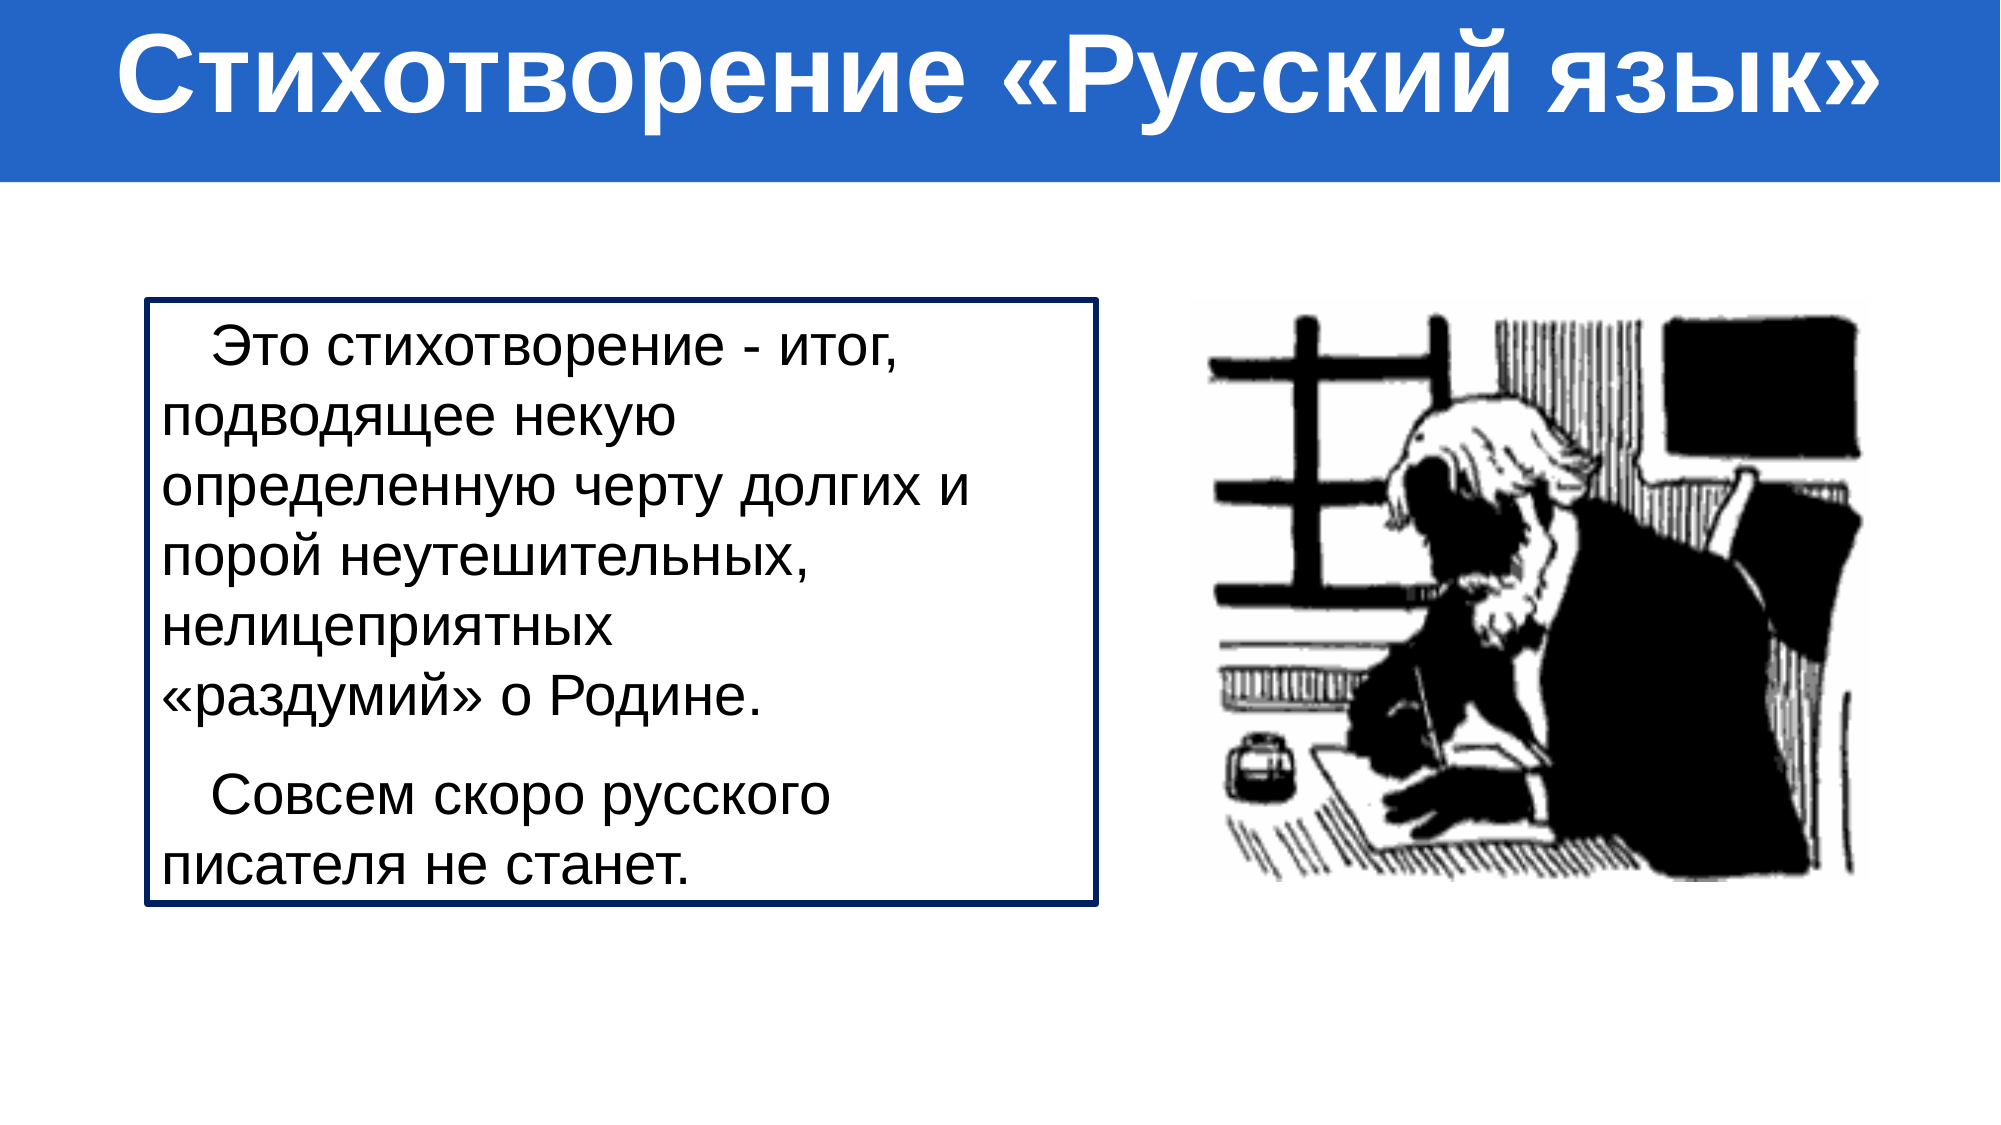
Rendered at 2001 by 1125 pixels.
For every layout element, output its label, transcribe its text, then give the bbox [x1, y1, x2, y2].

text_box Стихотворение «Русский язык» [0, 0, 2000, 183]
picture [1188, 299, 1870, 882]
text_box Это стихотворение - итог, подводящее некую определенную черту долгих и порой неутешительных, нелицеприятных «раздумий» о Родине. Совсем скоро русского писателя не станет. [146, 299, 1097, 904]
